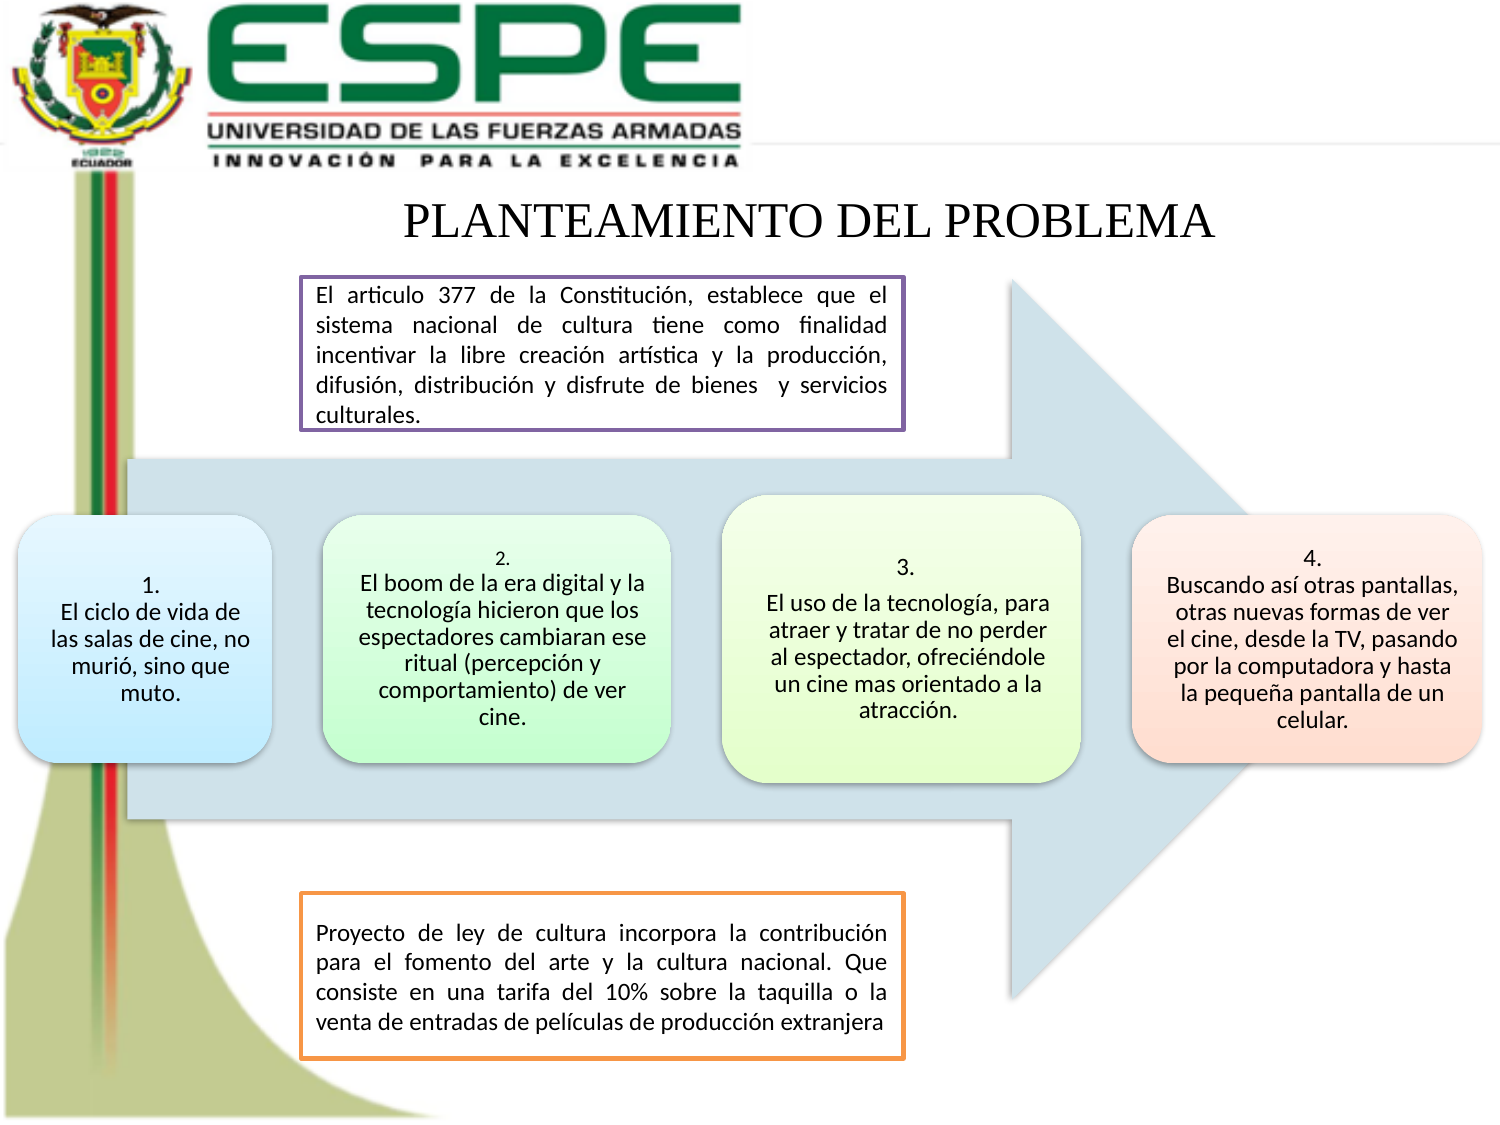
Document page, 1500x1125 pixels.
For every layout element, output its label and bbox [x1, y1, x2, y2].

picture [0, 1, 1500, 1125]
text_box [17, 278, 1483, 1000]
